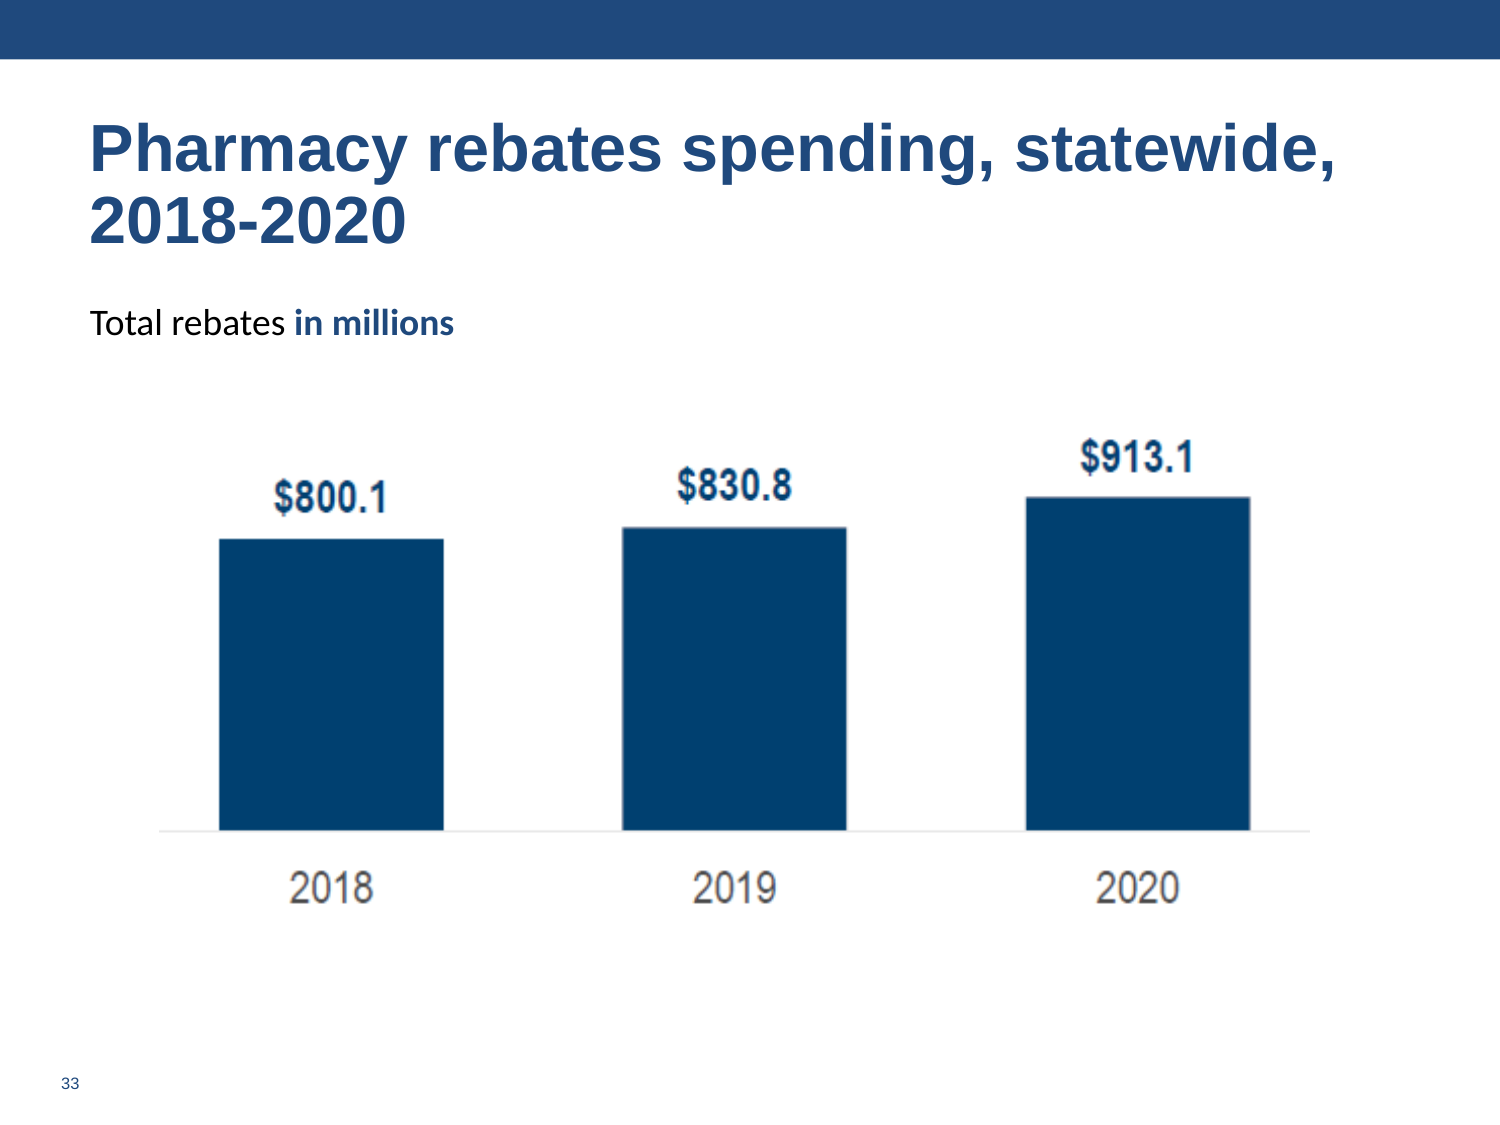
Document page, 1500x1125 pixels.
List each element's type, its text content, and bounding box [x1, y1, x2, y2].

picture [159, 414, 1310, 928]
title Pharmacy rebates spending, statewide, 2018-2020 [75, 91, 1425, 280]
text_box Total rebates in millions [74, 290, 750, 351]
